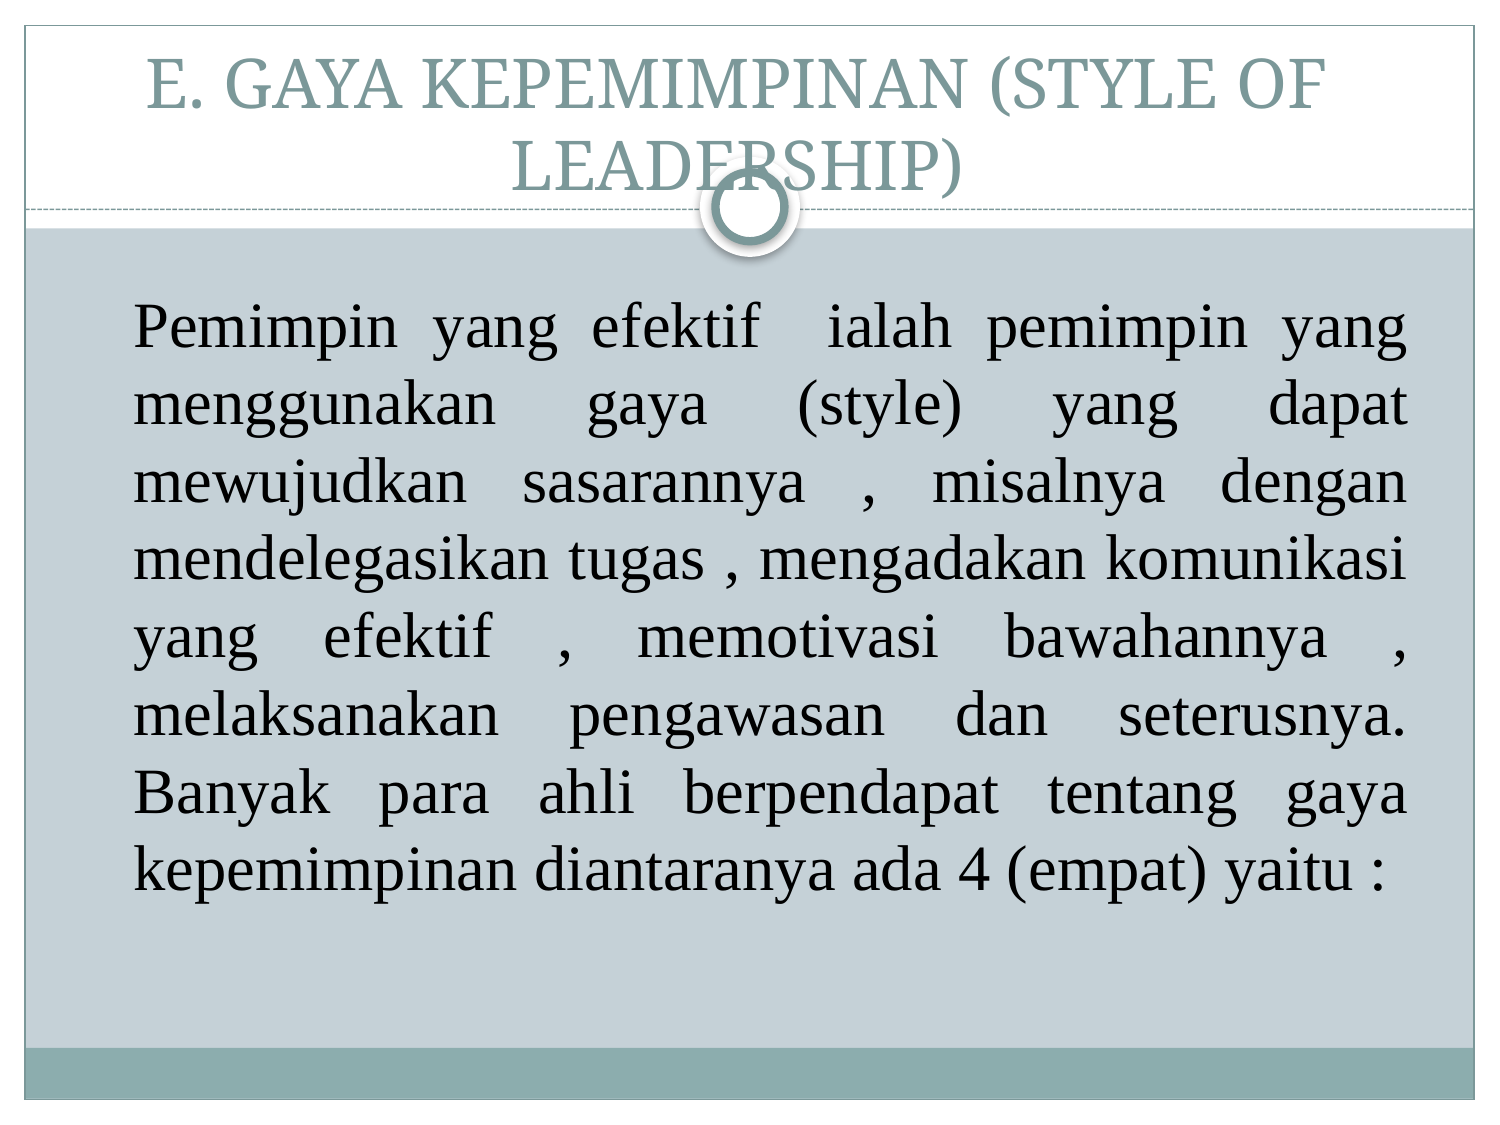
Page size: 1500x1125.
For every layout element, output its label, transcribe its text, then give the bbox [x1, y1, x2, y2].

list Pemimpin yang efektif ialah pemimpin yang menggunakan gaya (style) yang dapat mewujudkan sasarannya , misalnya dengan mendelegasikan tugas , mengadakan komunikasi yang efektif , memotivasi bawahannya , melaksanakan pengawasan dan seterusnya. Banyak para ahli berpendapat tentang gaya kepemimpinan diantaranya ada 4 (empat) yaitu : [75, 275, 1425, 988]
title E. GAYA KEPEMIMPINAN (STYLE OF LEADERSHIP) [37, 0, 1438, 212]
